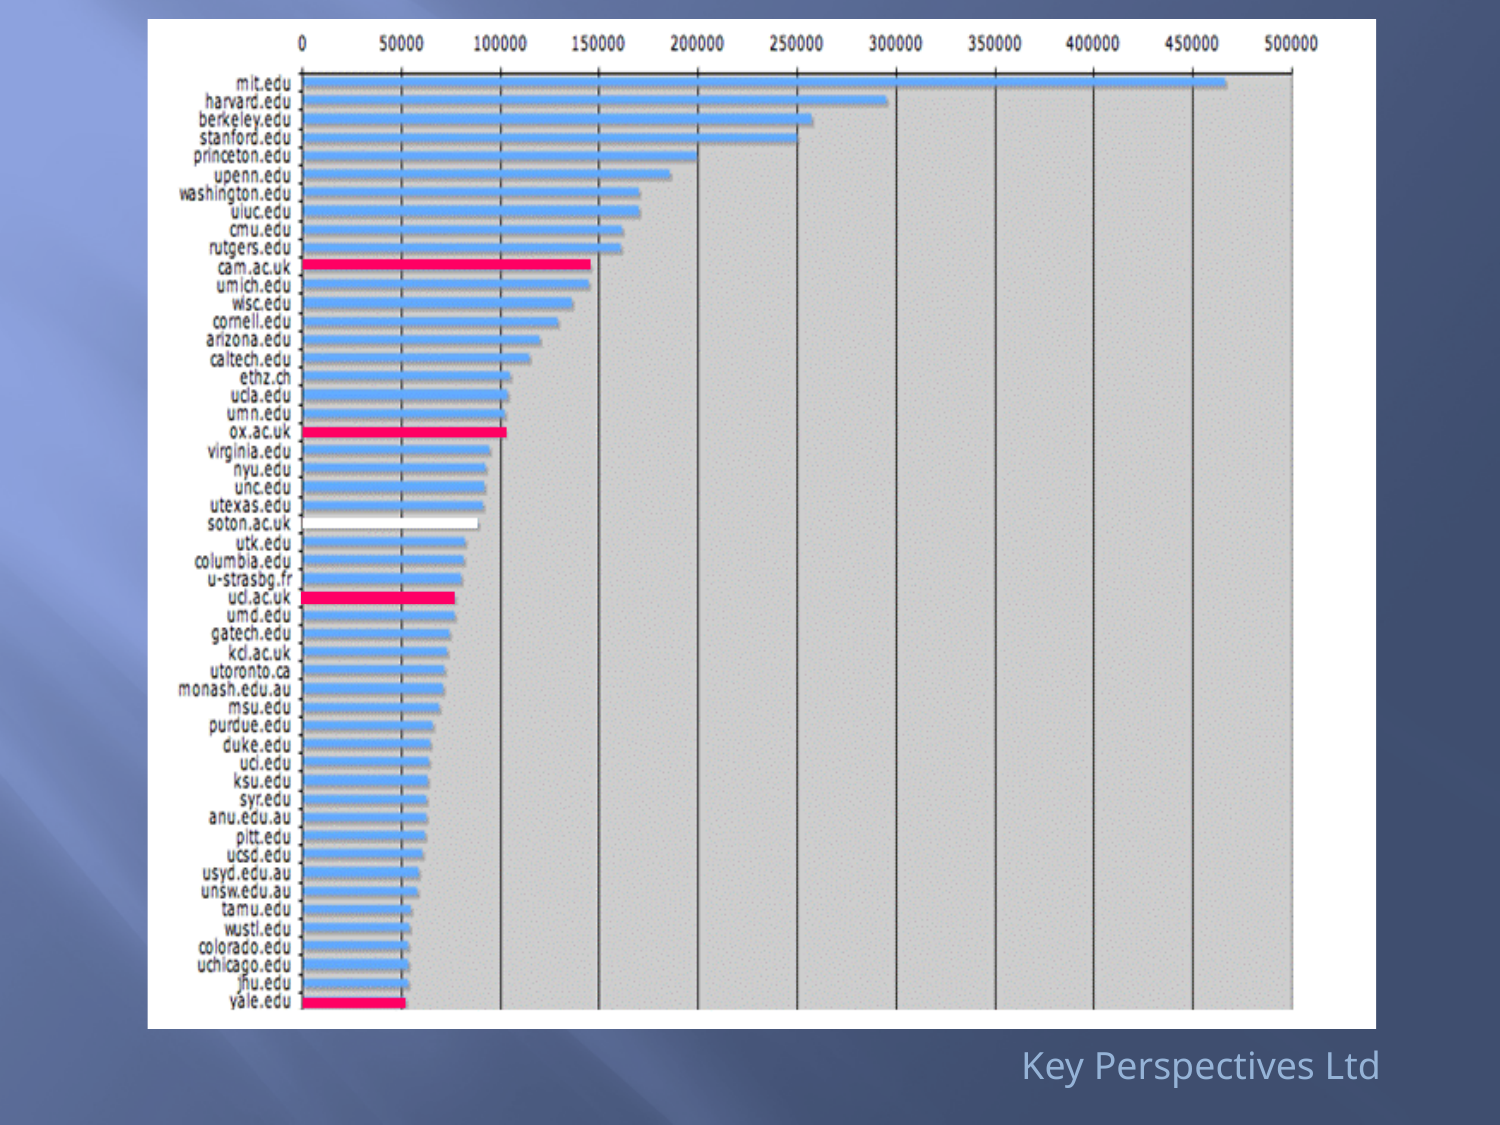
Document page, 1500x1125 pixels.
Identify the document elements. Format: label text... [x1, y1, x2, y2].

picture [147, 18, 1377, 1029]
text_box Key Perspectives Ltd [1006, 1034, 1468, 1095]
